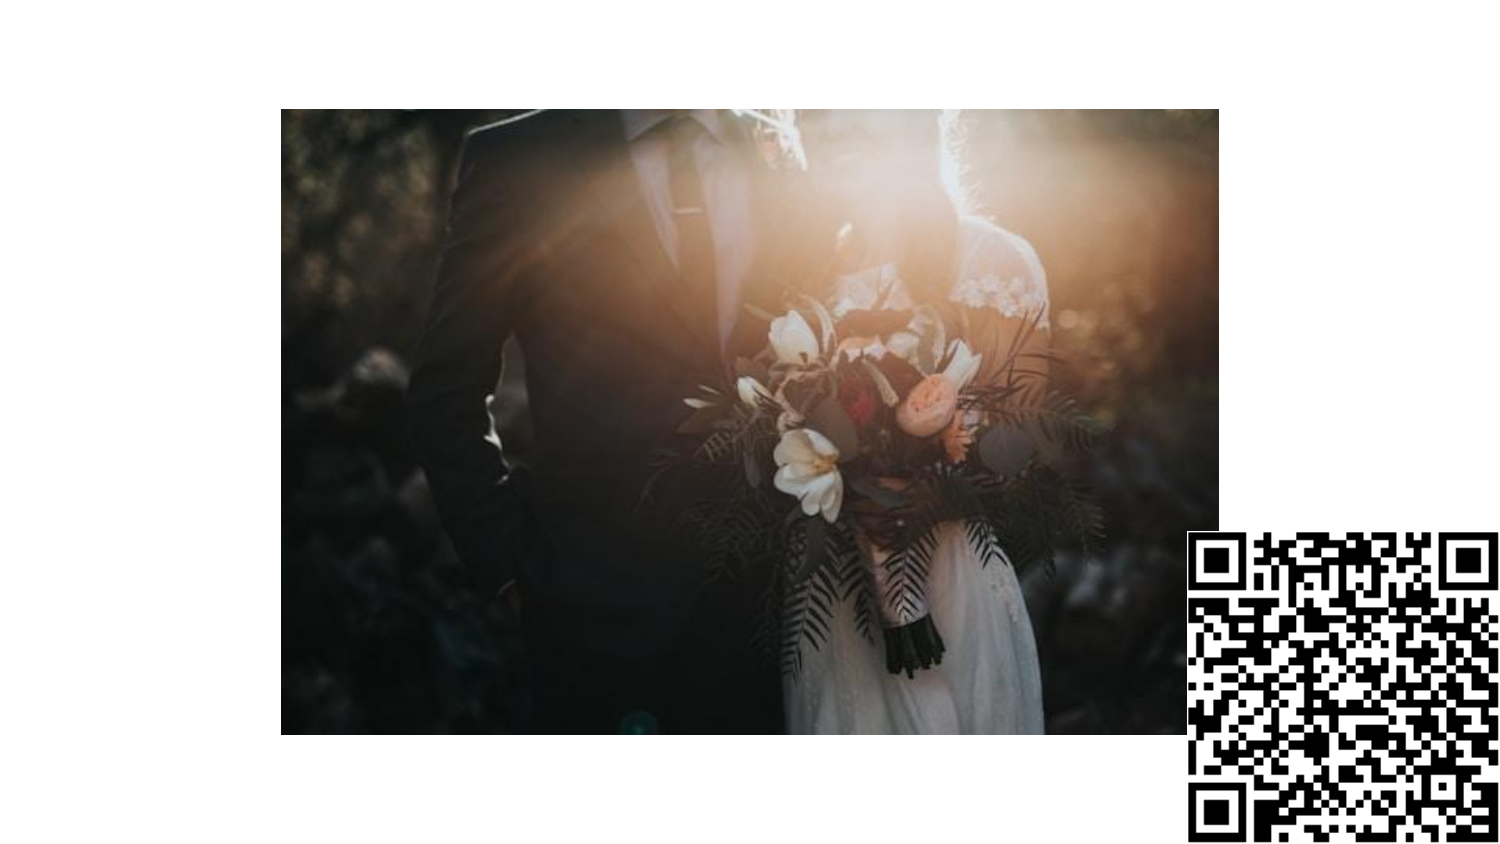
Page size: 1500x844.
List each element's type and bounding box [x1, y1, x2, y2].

picture [281, 109, 1500, 844]
